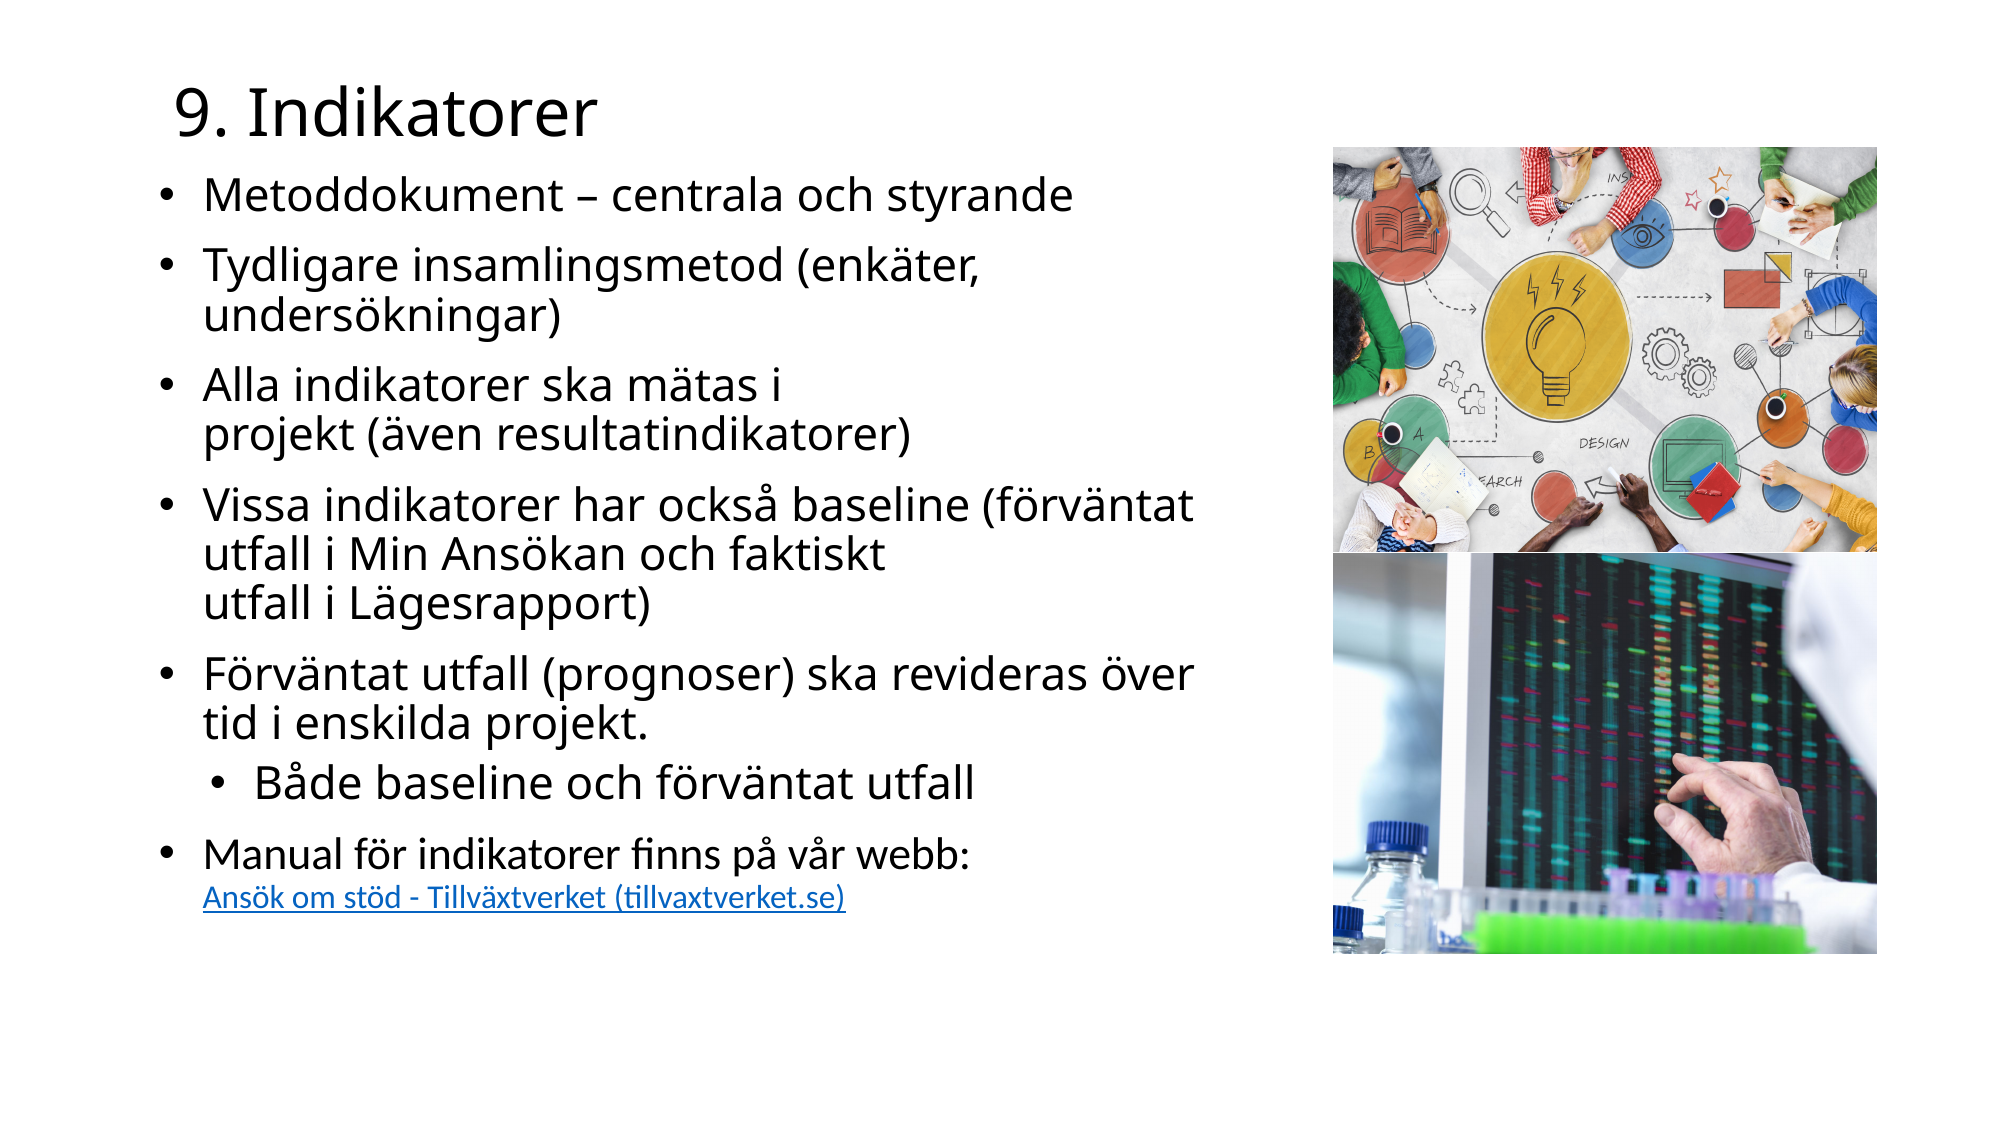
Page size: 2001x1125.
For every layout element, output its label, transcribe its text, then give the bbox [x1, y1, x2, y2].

title 9. Indikatorer [158, 57, 1570, 172]
list Metoddokument – centrala och styrande Tydligare insamlingsmetod (enkäter, undersökningar) Alla indikatorer ska mätas i projekt (även resultatindikatorer) Vissa indikatorer har också baseline (förväntat utfall i Min Ansökan och faktiskt utfall i Lägesrapport) Förväntat utfall (prognoser) ska revideras över tid i enskilda projekt. Både baseline och förväntat utfall Manual för indikatorer finns på vår webb: Ansök om stöd - Tillväxtverket (tillvaxtverket.se) [158, 171, 1324, 1077]
picture [1333, 553, 1877, 954]
picture [1333, 147, 1877, 552]
